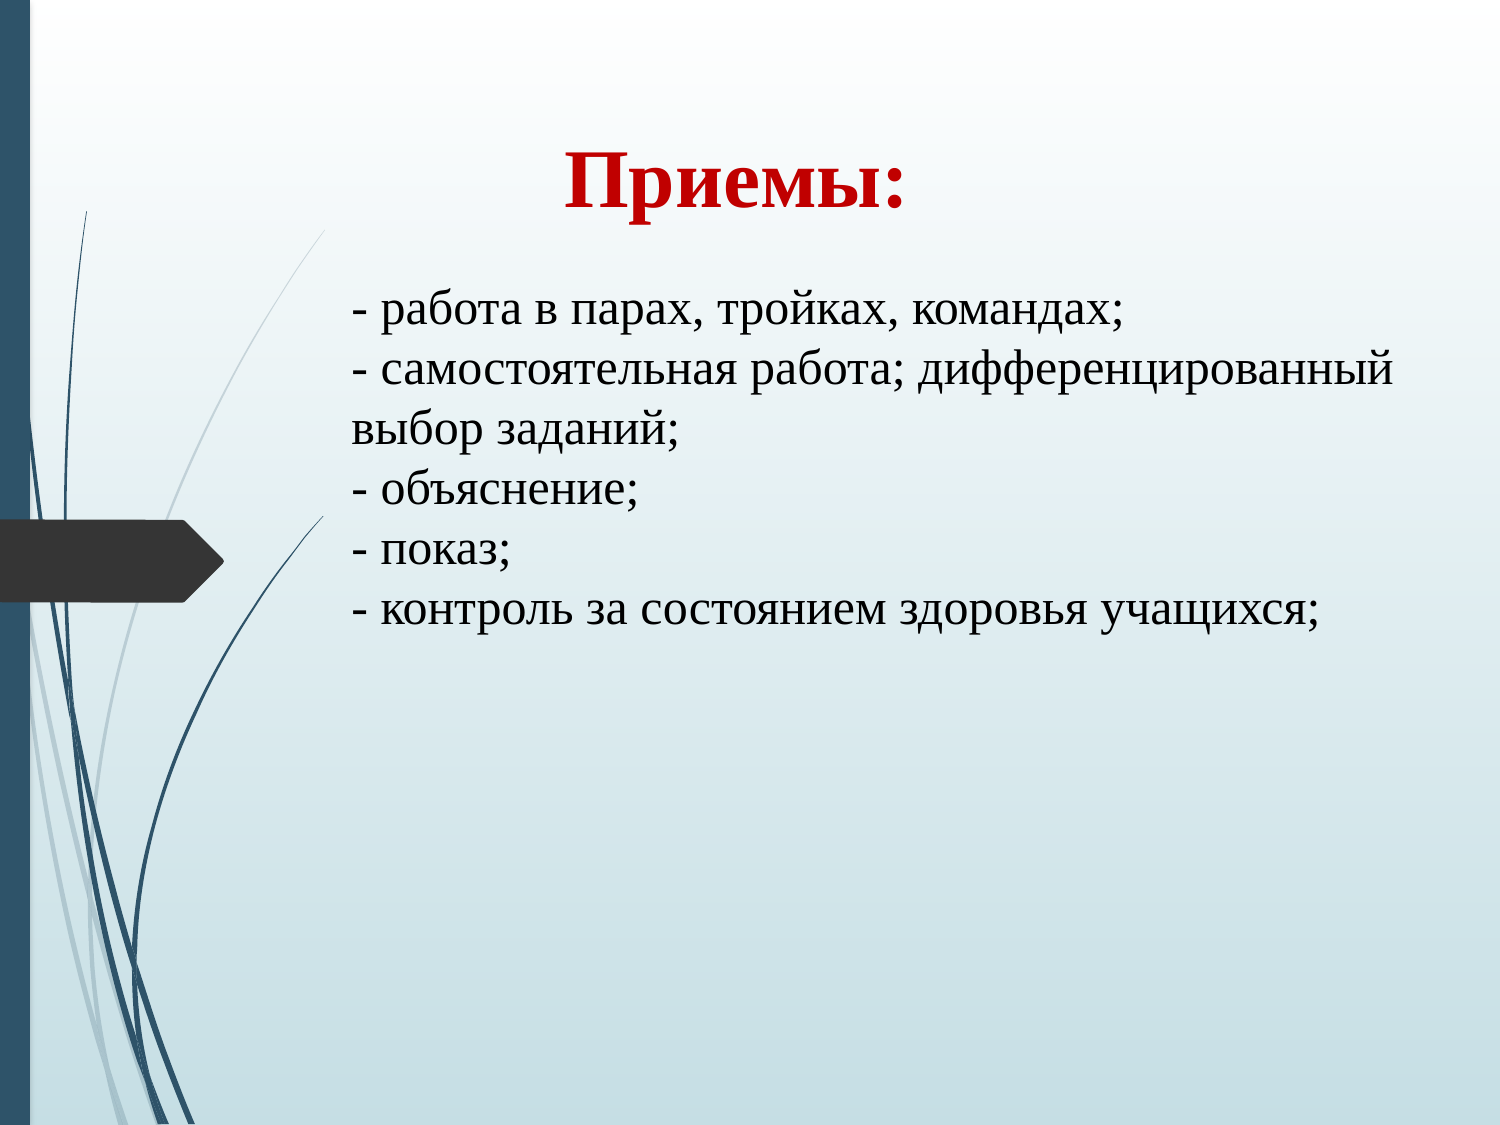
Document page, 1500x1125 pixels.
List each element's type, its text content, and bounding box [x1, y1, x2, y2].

title Приемы: [549, 113, 987, 232]
list - работа в парах, тройках, командах; - самостоятельная работа; дифференцированный выбор заданий; - объяснение; - показ; - контроль за состоянием здоровья учащихся; [336, 267, 1418, 646]
